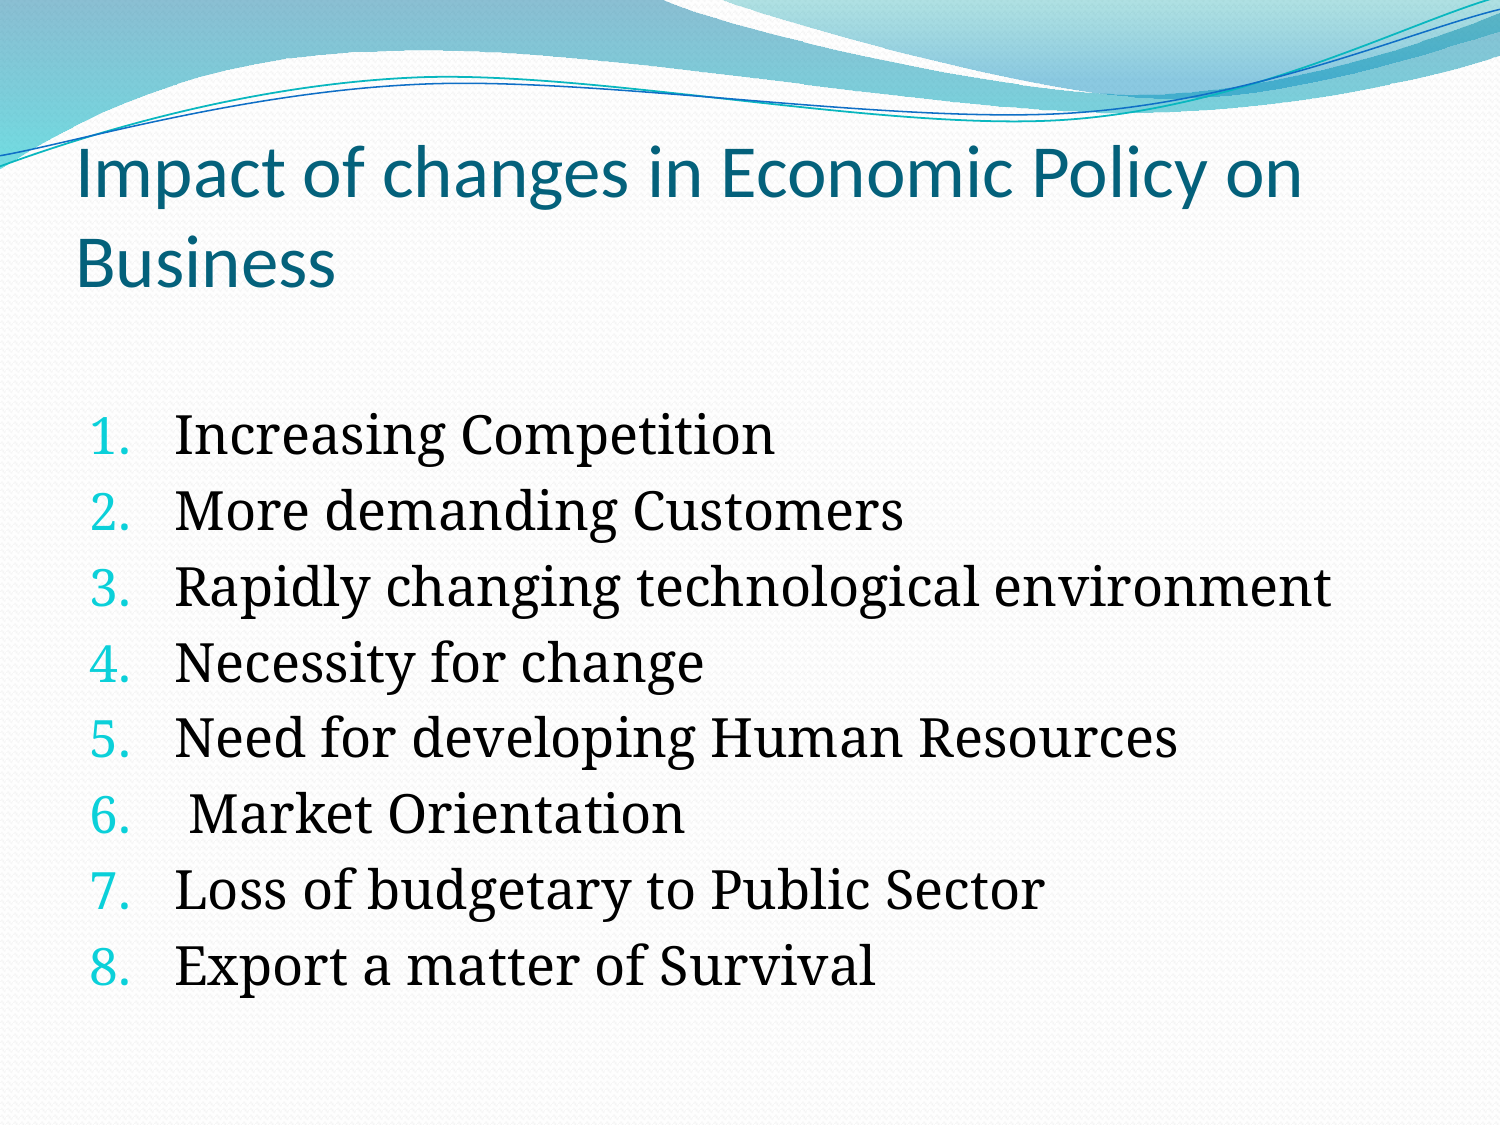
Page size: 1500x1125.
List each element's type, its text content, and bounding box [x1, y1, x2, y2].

list Increasing Competition More demanding Customers Rapidly changing technological environment Necessity for change Need for developing Human Resources Market Orientation Loss of budgetary to Public Sector Export a matter of Survival [75, 317, 1425, 1038]
title Impact of changes in Economic Policy on Business [75, 115, 1425, 303]
